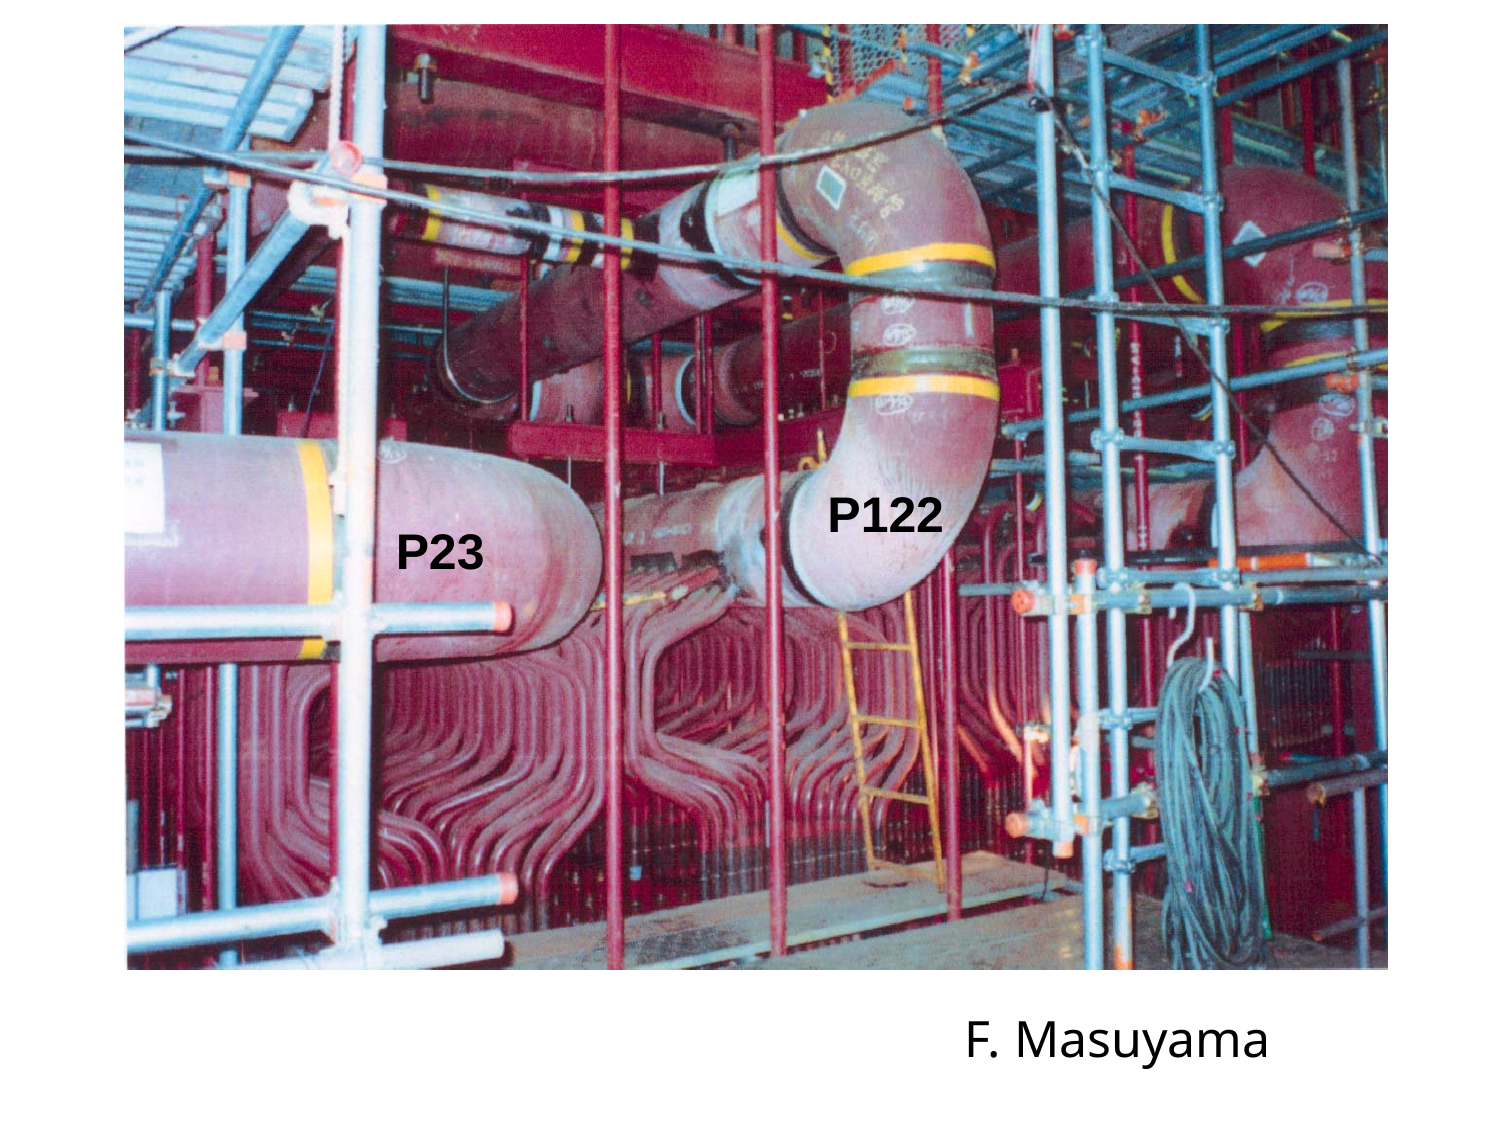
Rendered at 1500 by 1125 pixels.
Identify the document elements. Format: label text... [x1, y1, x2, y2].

text_box F. Masuyama [949, 999, 1413, 1075]
picture [124, 24, 1388, 970]
